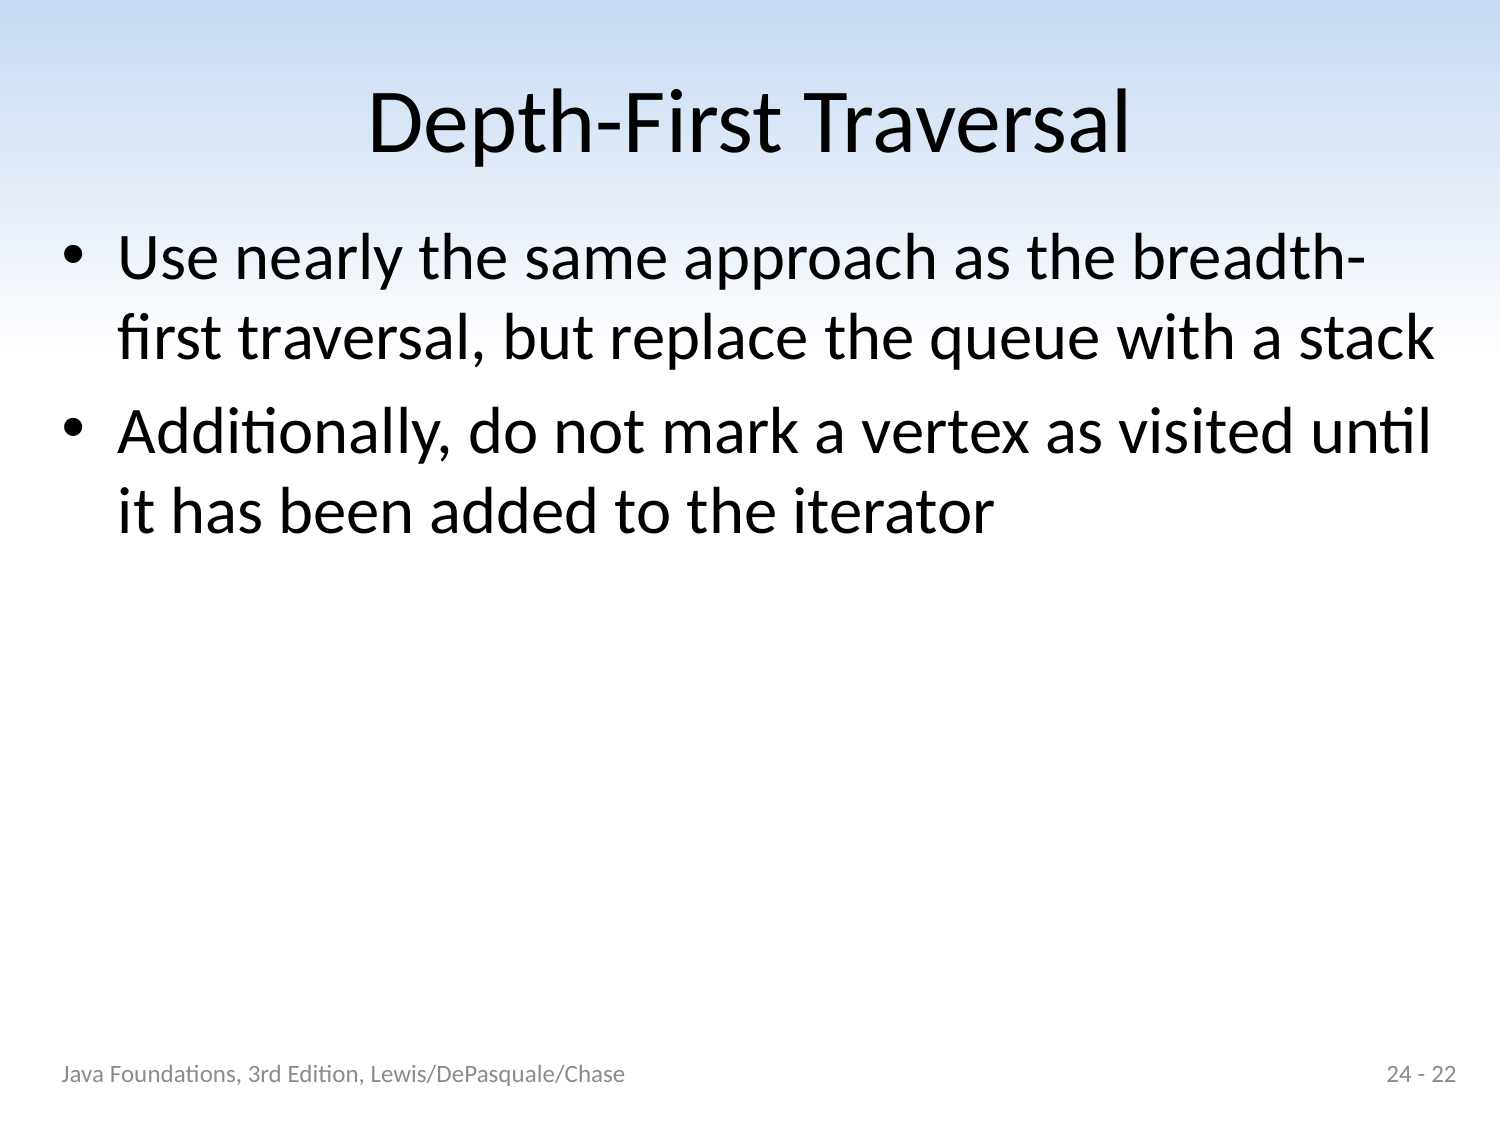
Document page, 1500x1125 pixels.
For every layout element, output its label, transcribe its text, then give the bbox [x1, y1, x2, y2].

slide_number 24 - 22 [1121, 1042, 1472, 1103]
title Depth-First Traversal [28, 45, 1473, 186]
footer Java Foundations, 3rd Edition, Lewis/DePasquale/Chase [46, 1042, 1121, 1103]
list Use nearly the same approach as the breadth-first traversal, but replace the queue with a stack Additionally, do not mark a vertex as visited until it has been added to the iterator [46, 205, 1473, 1043]
